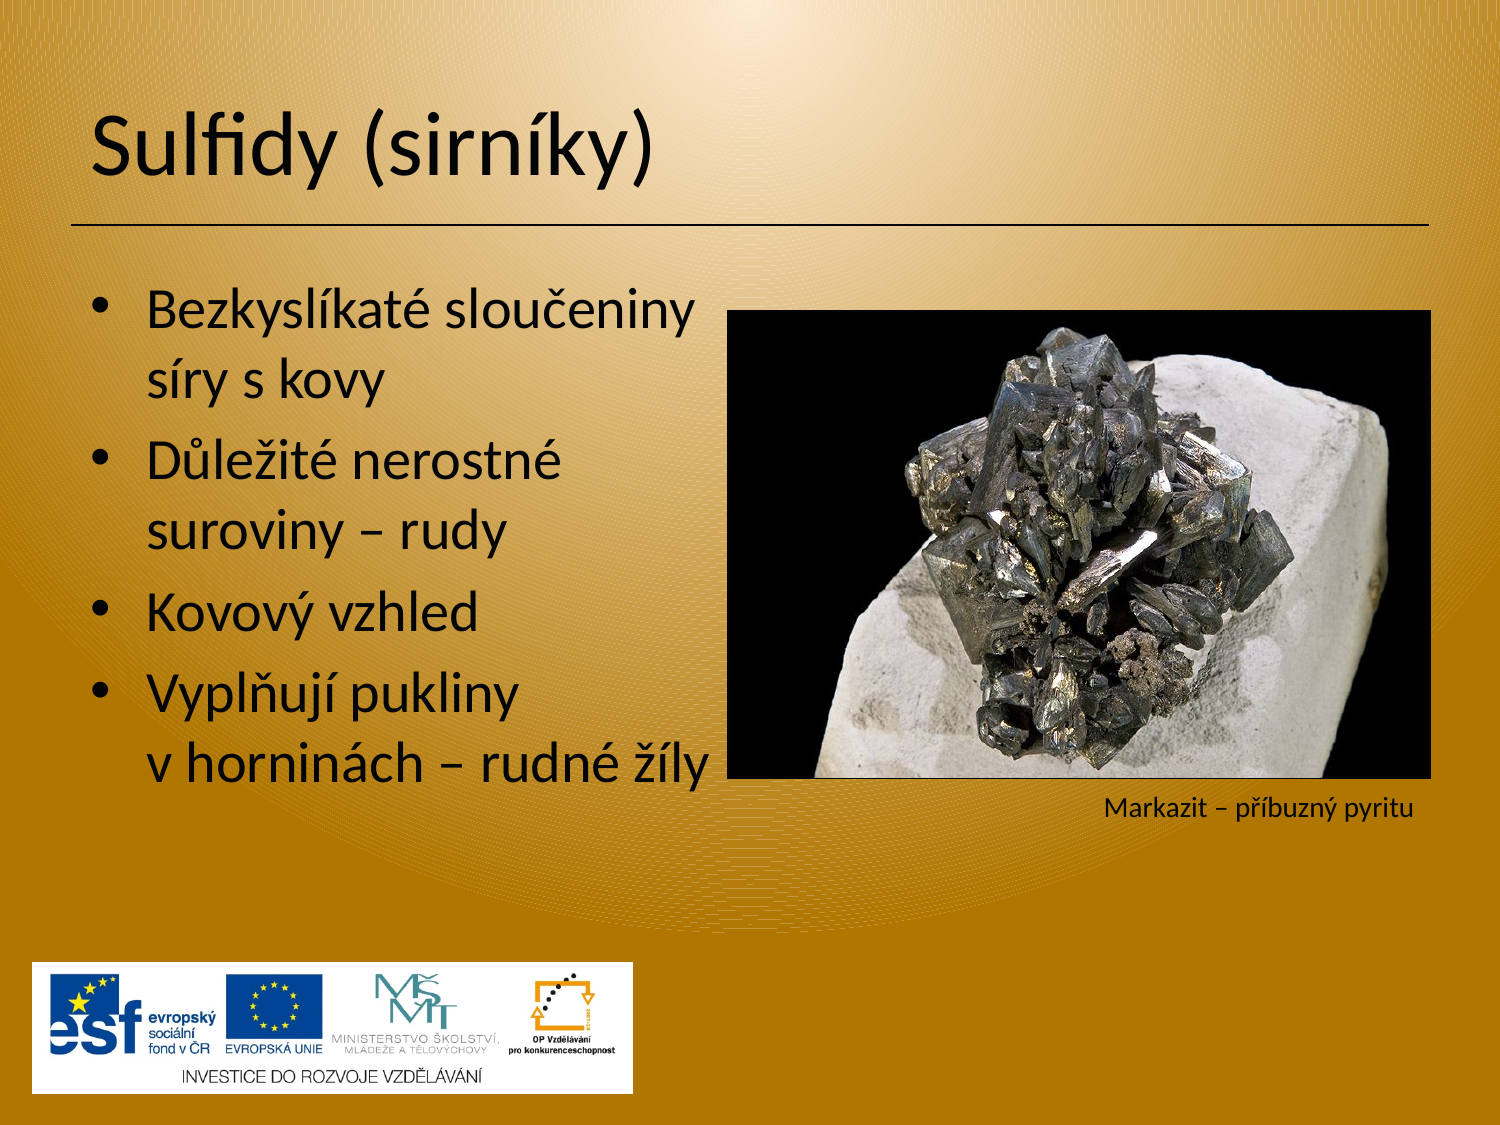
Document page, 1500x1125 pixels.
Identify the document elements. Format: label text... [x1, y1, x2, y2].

text_box Markazit – příbuzný pyritu [941, 784, 1430, 831]
picture [31, 962, 633, 1094]
list Bezkyslíkaté sloučeniny síry s kovy Důležité nerostné suroviny – rudy Kovový vzhled Vyplňují pukliny v horninách – rudné žíly [75, 262, 738, 1005]
title Sulfidy (sirníky) [75, 45, 1425, 224]
picture [728, 311, 1430, 778]
